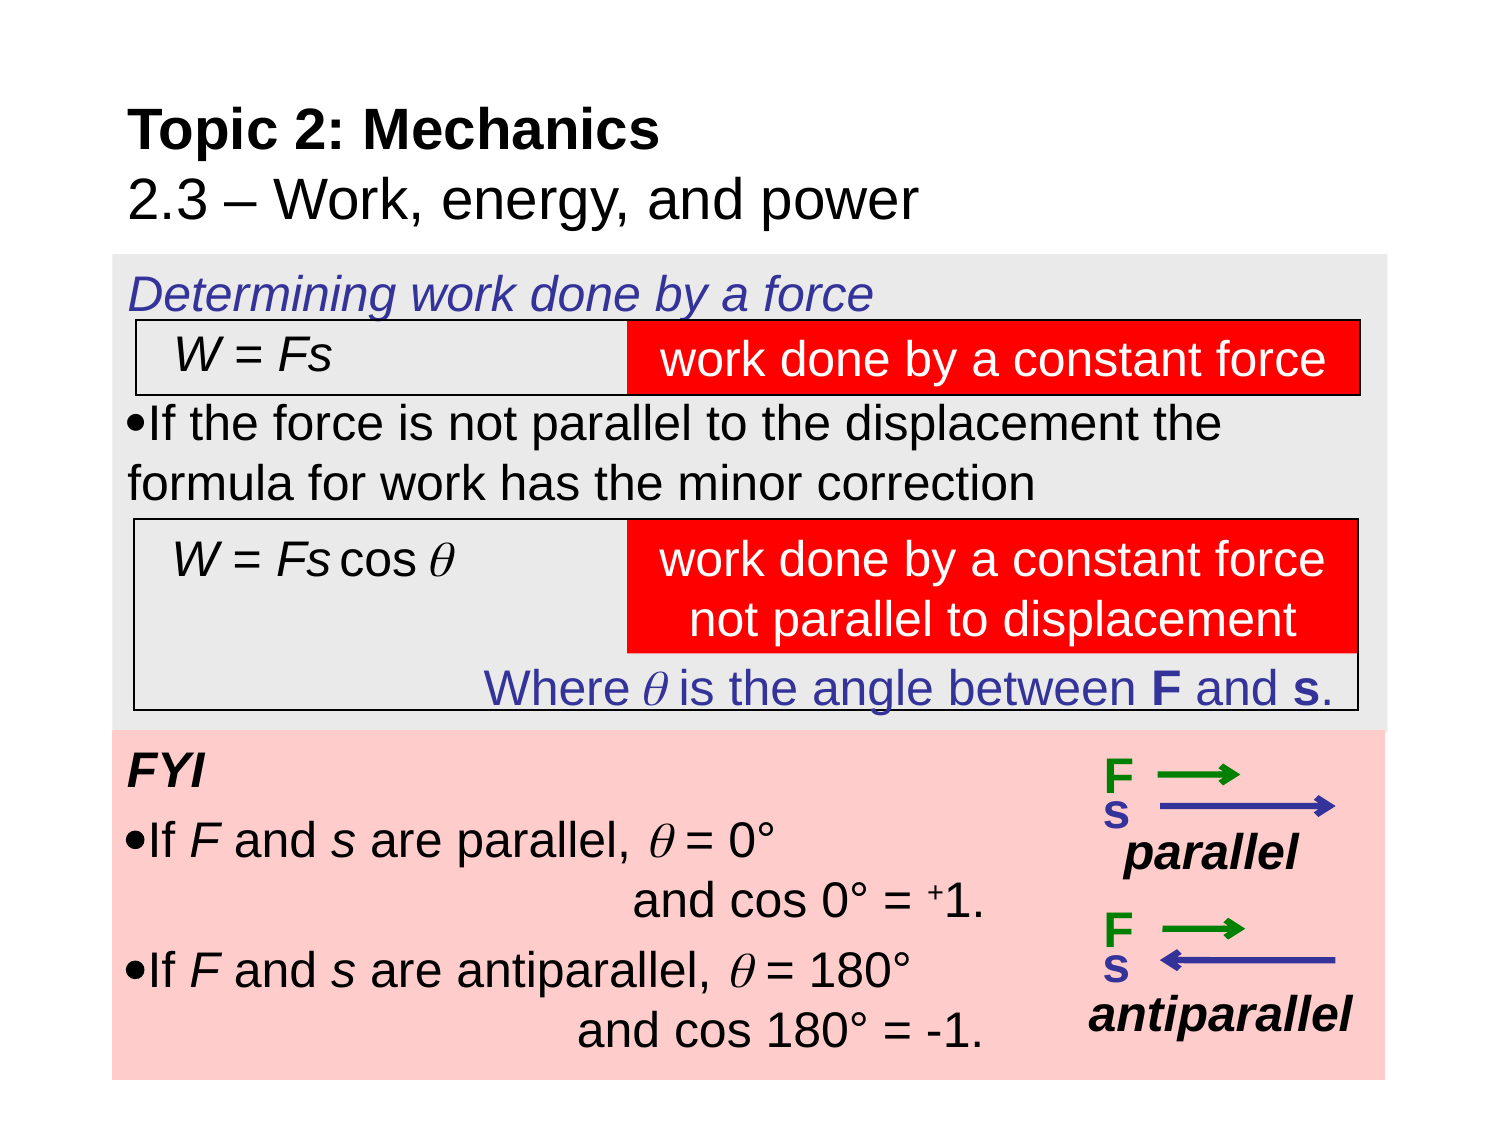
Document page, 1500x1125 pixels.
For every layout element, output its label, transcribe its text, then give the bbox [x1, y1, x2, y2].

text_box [134, 518, 1360, 712]
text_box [1087, 736, 1336, 889]
text_box FYI If F and s are parallel,  = 0° and cos 0° = +1. If F and s are antiparallel,  = 180° and cos 180° = -1. [112, 730, 1385, 1080]
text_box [135, 319, 1361, 396]
text_box Determining work done by a force If the force is not parallel to the displacement the formula for work has the minor correction [112, 254, 1388, 733]
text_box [1072, 890, 1370, 1051]
title Topic 2: Mechanics 2.3 – Work, energy, and power [112, 87, 1388, 235]
